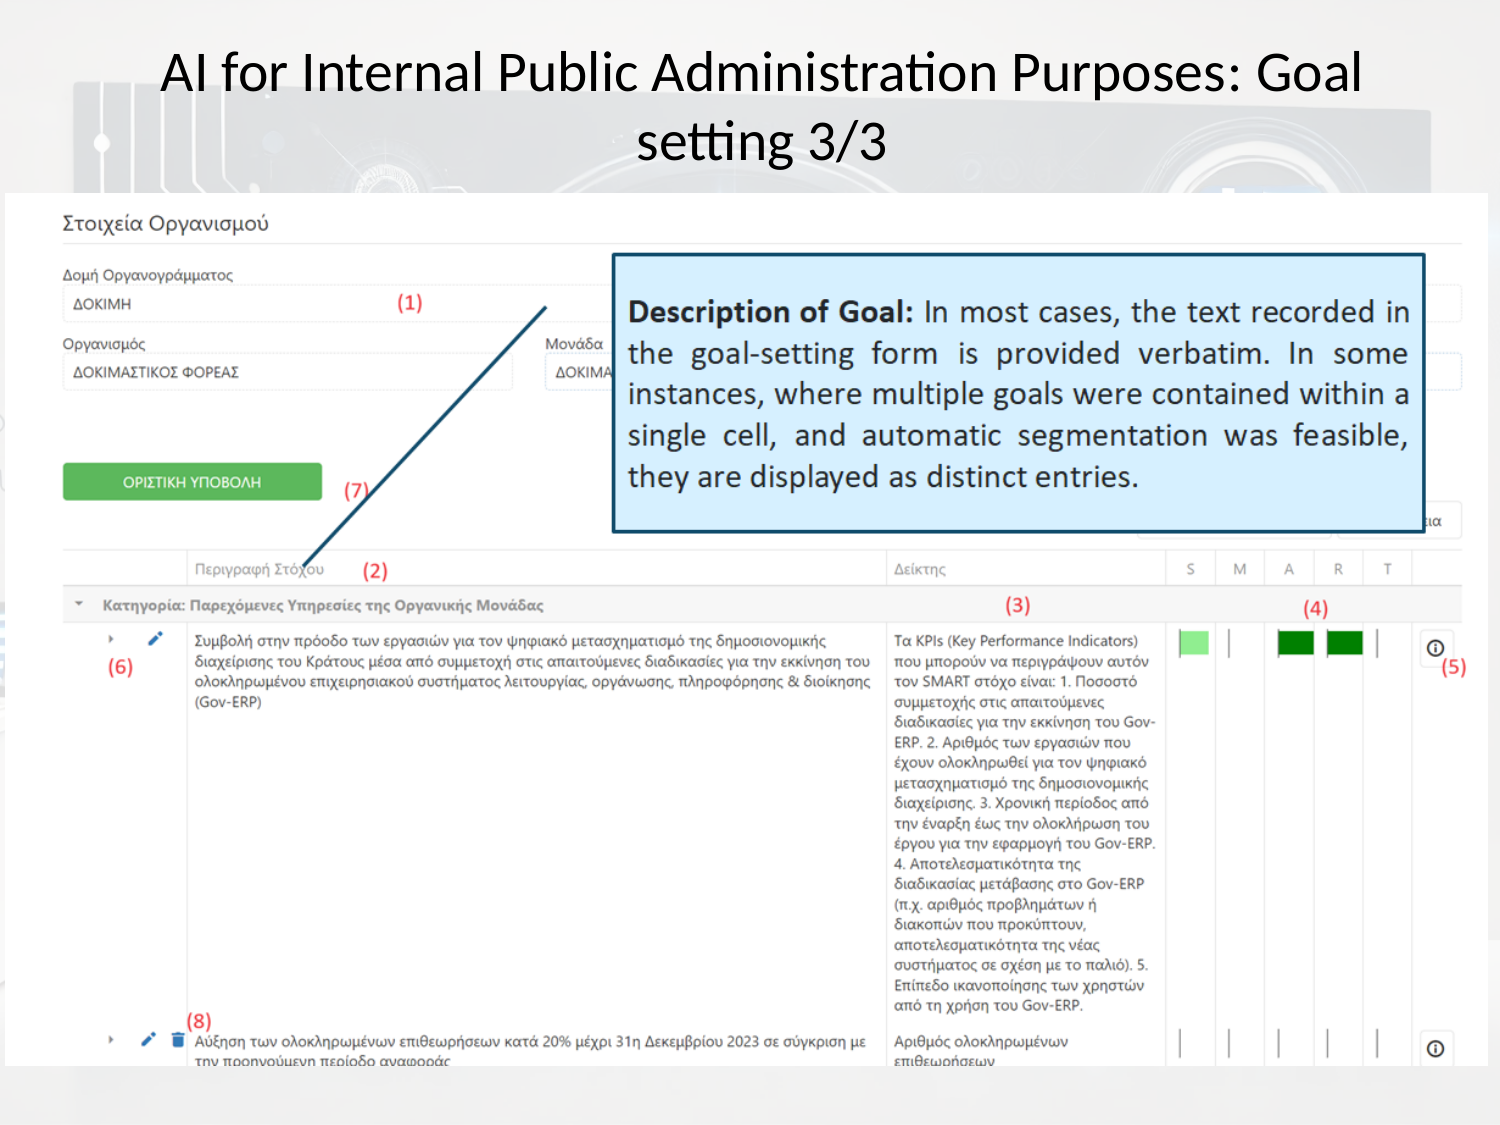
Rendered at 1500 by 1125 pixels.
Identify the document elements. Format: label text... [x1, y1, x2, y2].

picture [5, 193, 1488, 1066]
title AI for Internal Public Administration Purposes: Goal setting 3/3 [87, 24, 1438, 180]
